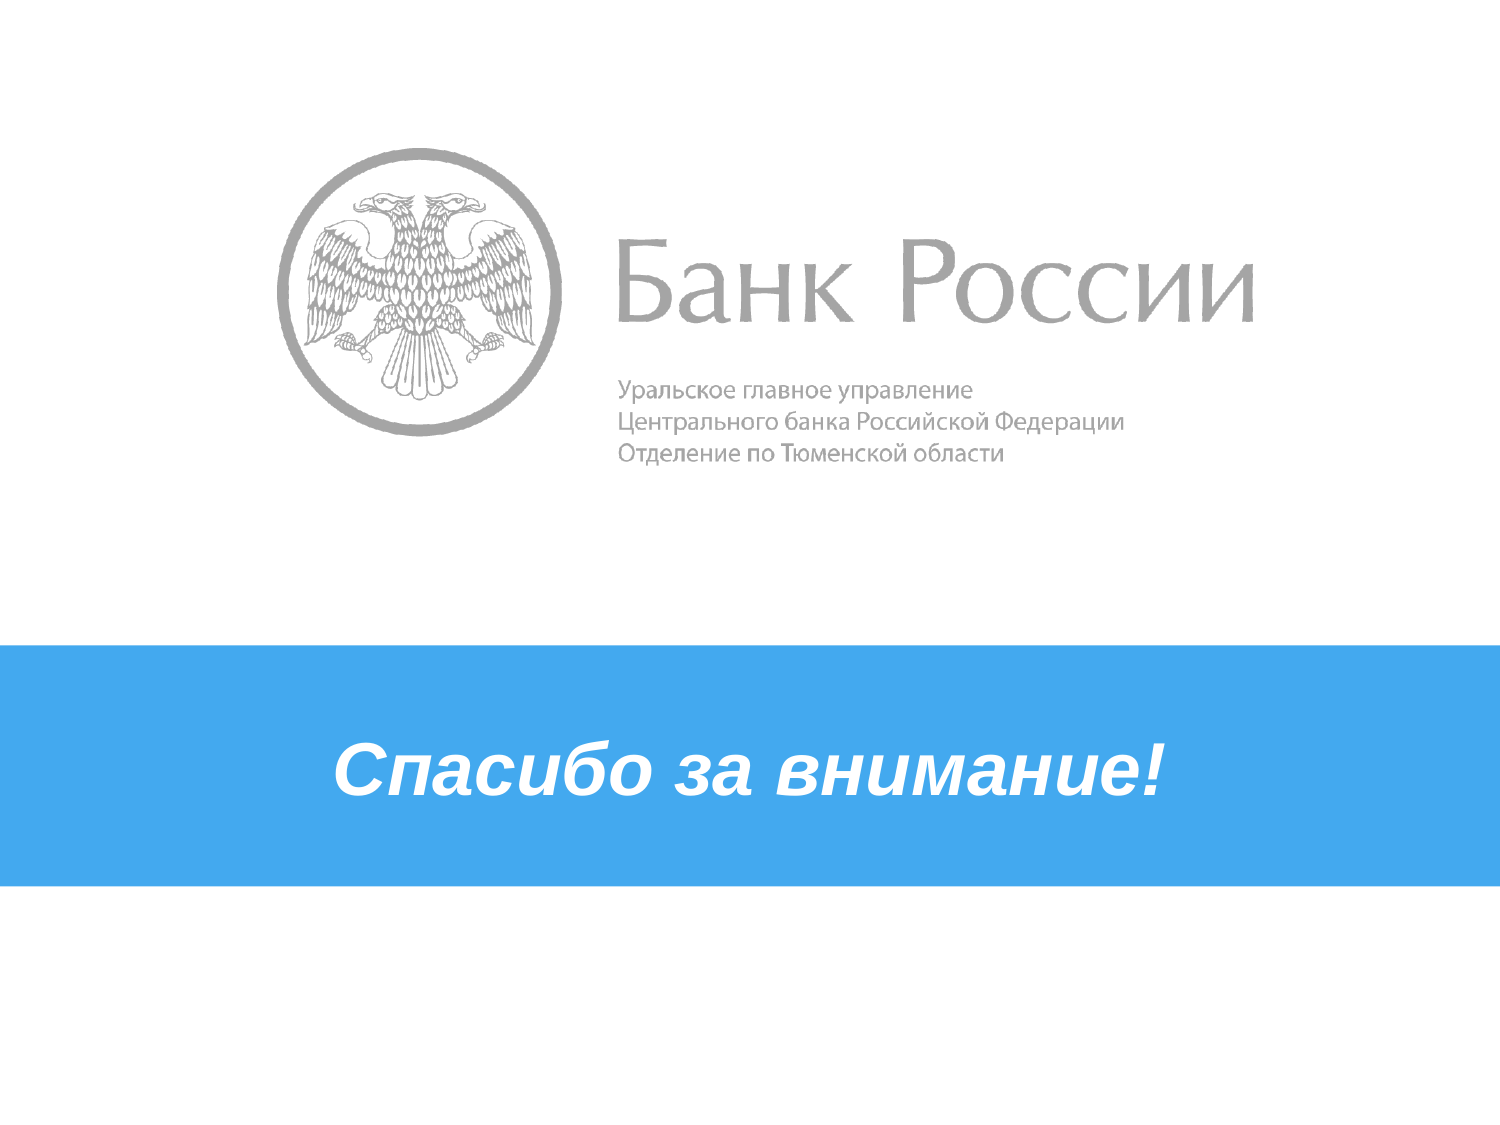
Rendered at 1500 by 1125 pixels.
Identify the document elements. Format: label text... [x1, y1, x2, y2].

picture [277, 148, 1253, 469]
title Спасибо за внимание! [0, 645, 1500, 887]
